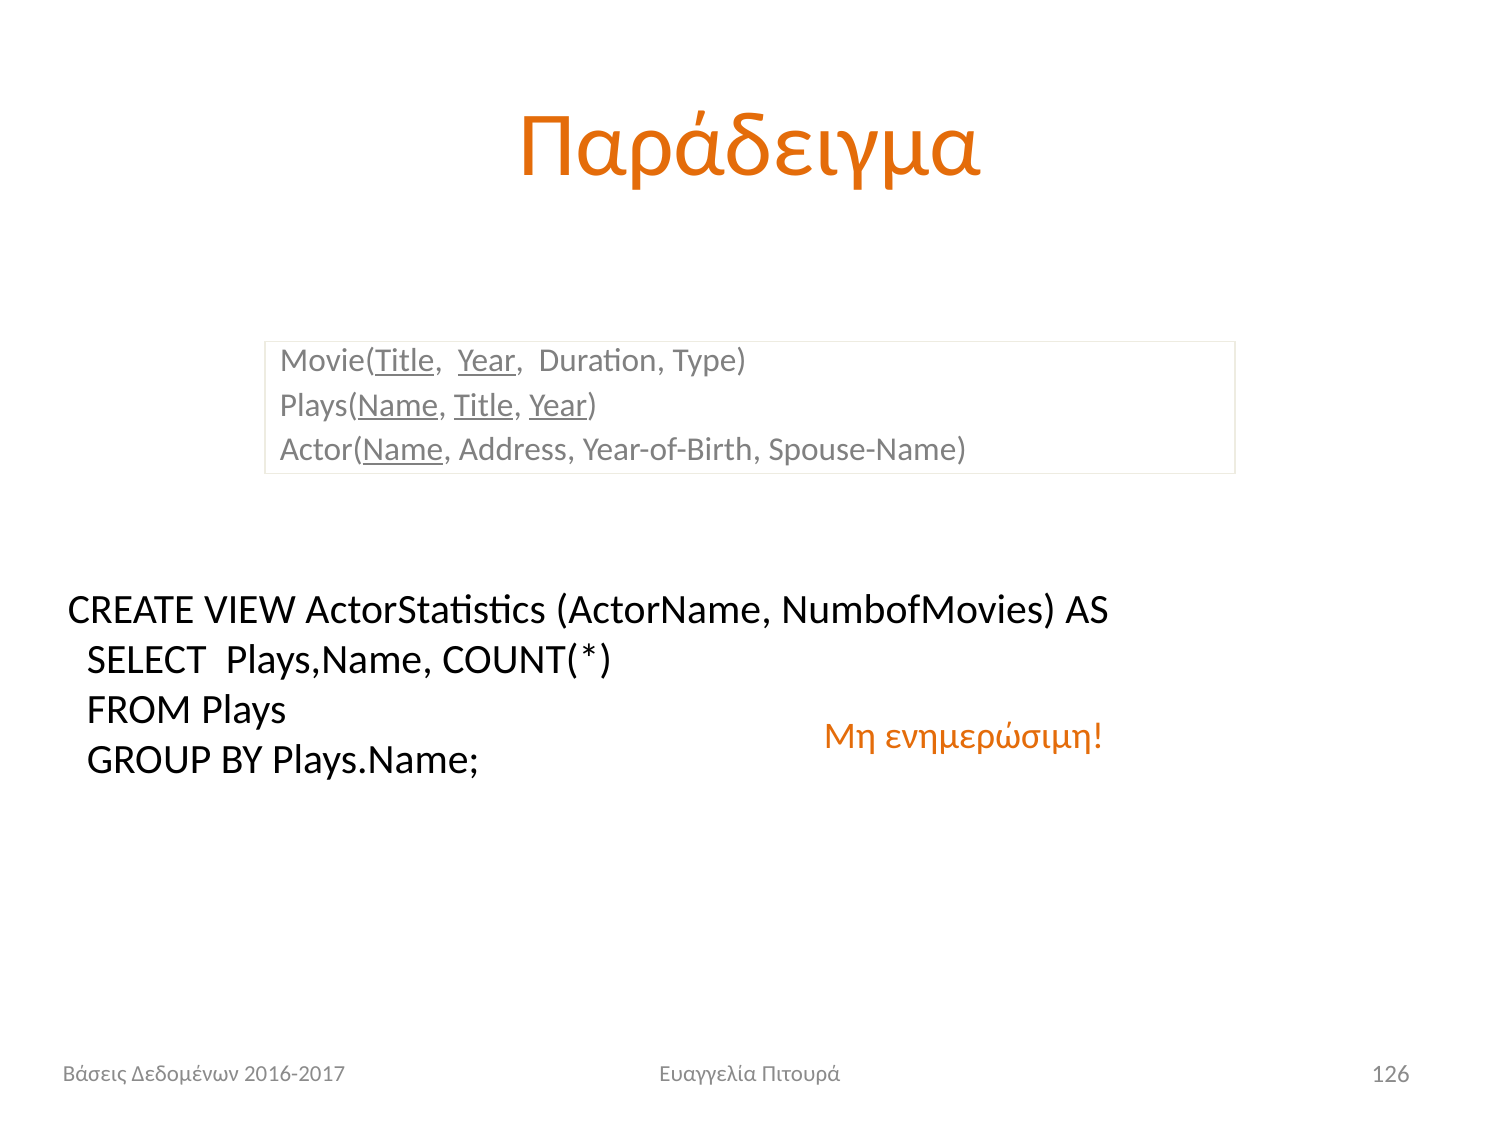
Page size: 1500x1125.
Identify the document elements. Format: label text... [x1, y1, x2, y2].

title Παράδειγμα [75, 45, 1425, 233]
text_box Movie(Title, Year, Duration, Type) Plays(Name, Title, Year) Actor(Name, Address, Year-of-Birth, Spouse-Name) [265, 341, 1235, 474]
slide_number 126 [1074, 1042, 1425, 1103]
text_box Βάσεις Δεδομένων 2016-2017 [47, 1042, 398, 1103]
text_box CREATE VIEW ActorStatistics (ActorName, NumbofMovies) AS SELECT Plays,Name, COUNT(*) FROM Plays GROUP BY Plays.Name; [53, 574, 1424, 789]
footer Ευαγγελία Πιτουρά [512, 1042, 988, 1103]
text_box Μη ενημερώσιμη! [809, 704, 1199, 764]
